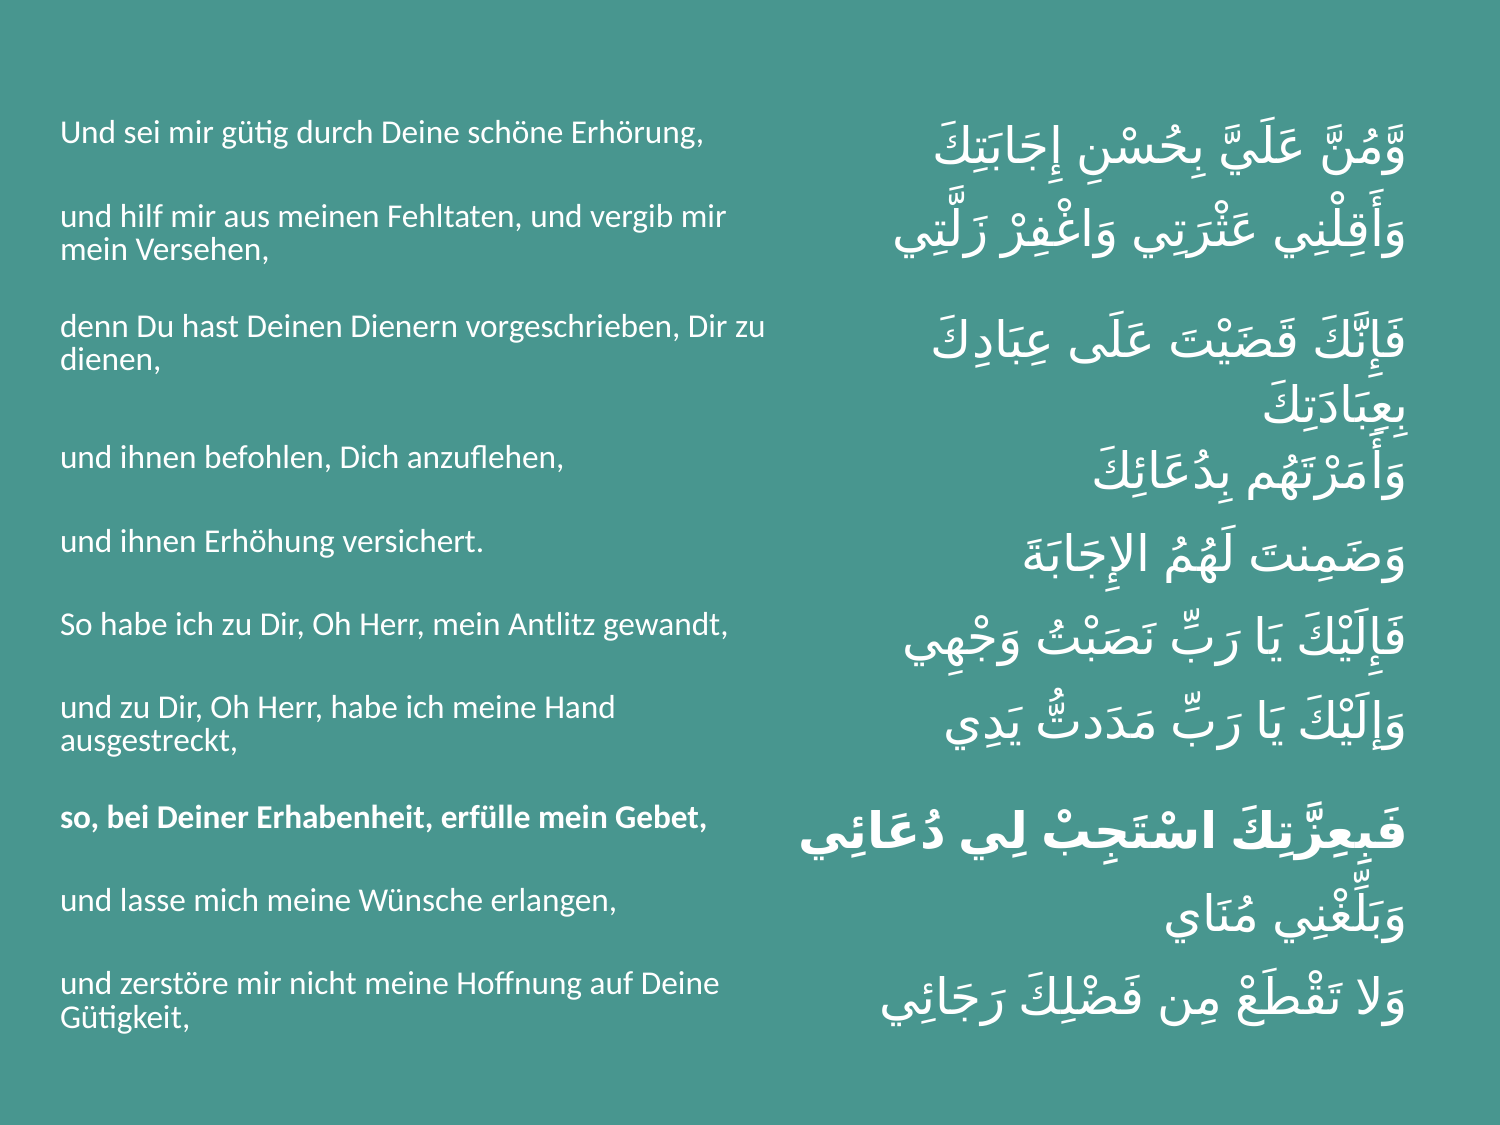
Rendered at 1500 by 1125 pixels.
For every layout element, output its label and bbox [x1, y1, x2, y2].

table_header [59, 118, 1409, 201]
table_cell [59, 201, 1409, 1079]
